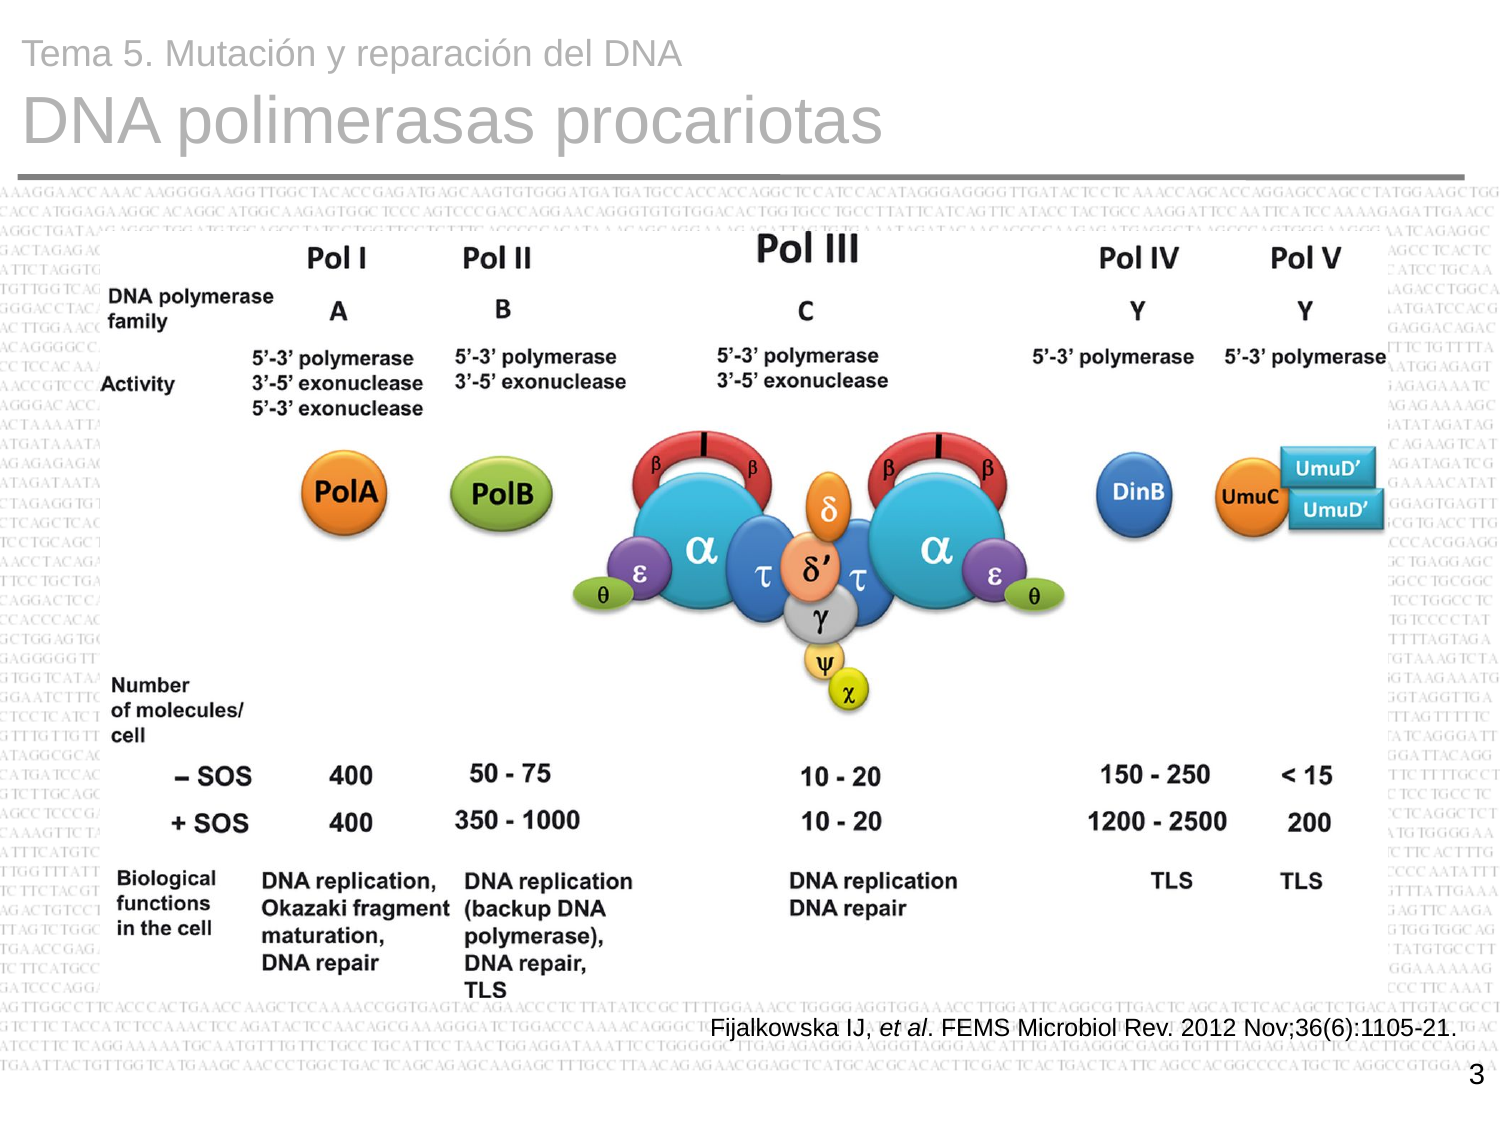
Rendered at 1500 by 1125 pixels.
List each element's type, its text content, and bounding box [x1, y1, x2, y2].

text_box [0, 0, 1500, 185]
text_box Fijalkowska IJ, et al. FEMS Microbiol Rev. 2012 Nov;36(6):1105-21. [675, 1003, 1481, 1049]
picture [0, 185, 1500, 1075]
